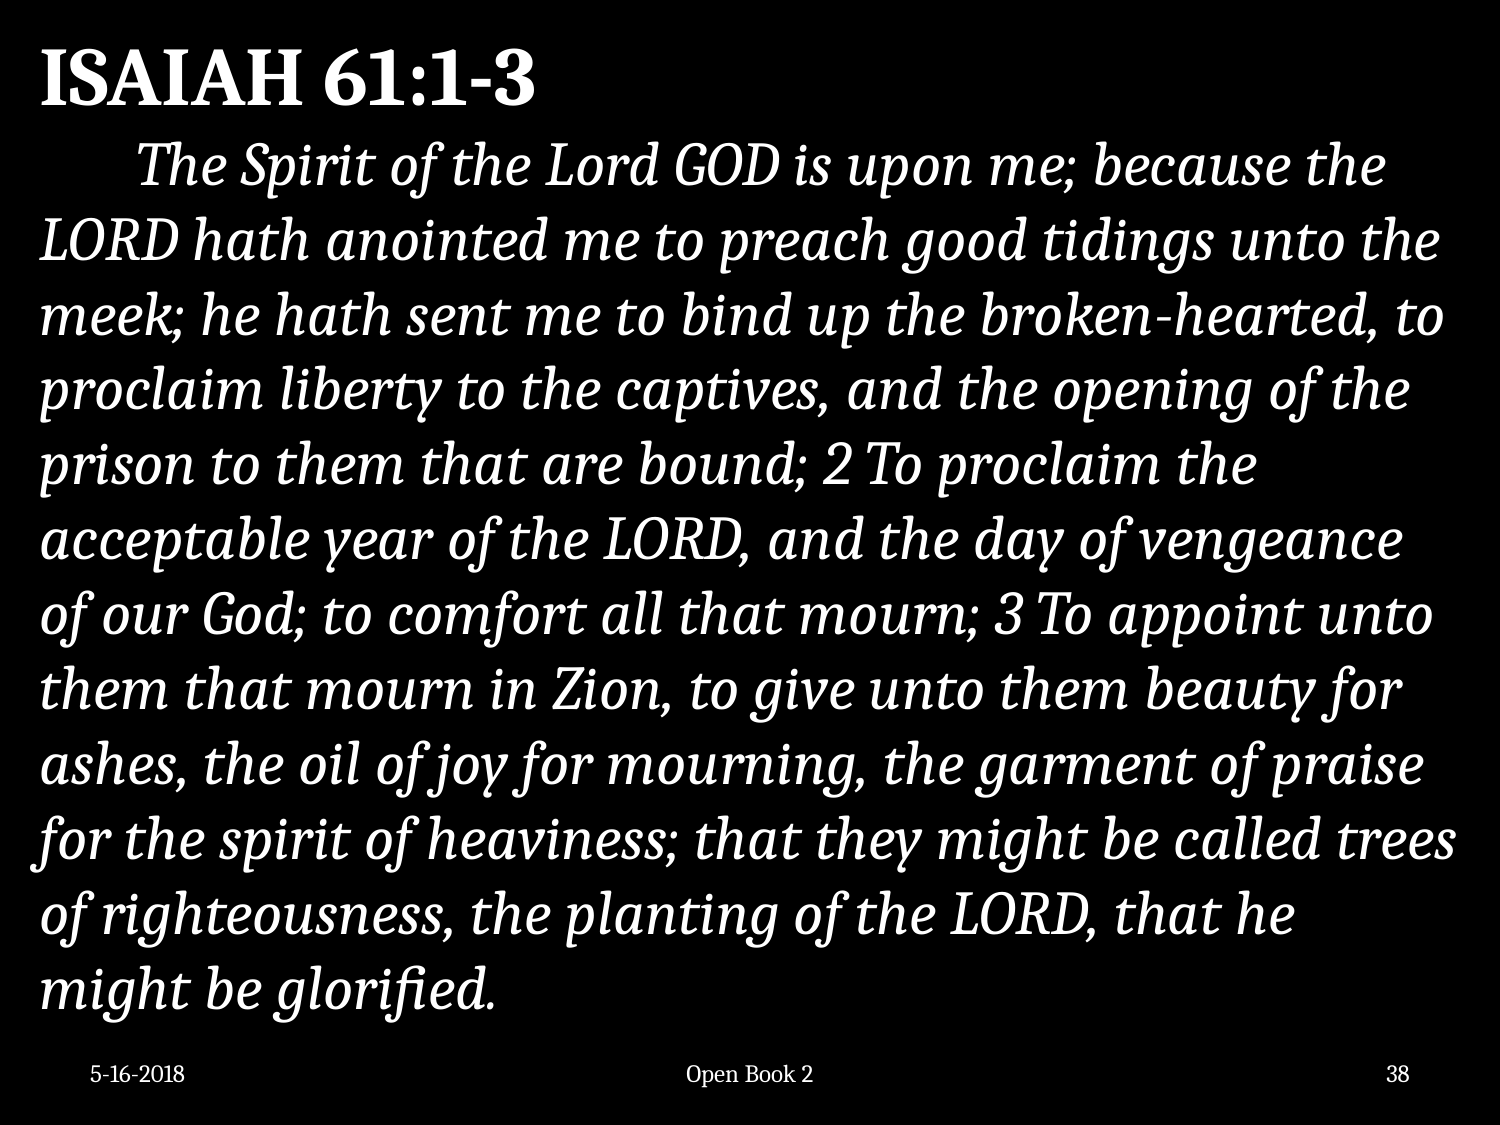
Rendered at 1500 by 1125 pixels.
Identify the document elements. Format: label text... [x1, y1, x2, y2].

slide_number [75, 1042, 425, 1103]
text_box ISAIAH 61:1-3 The Spirit of the Lord GOD is upon me; because the LORD hath anointed me to preach good tidings unto the meek; he hath sent me to bind up the broken-hearted, to proclaim liberty to the captives, and the opening of the prison to them that are bound; 2 To proclaim the acceptable year of the LORD, and the day of vengeance of our God; to comfort all that mourn; 3 To appoint unto them that mourn in Zion, to give unto them beauty for ashes, the oil of joy for mourning, the garment of praise for the spirit of heaviness; that they might be called trees of righteousness, the planting of the LORD, that he might be glorified. [24, 15, 1475, 1030]
slide_number 38 [1074, 1042, 1425, 1103]
footer Open Book 2 [512, 1042, 988, 1103]
